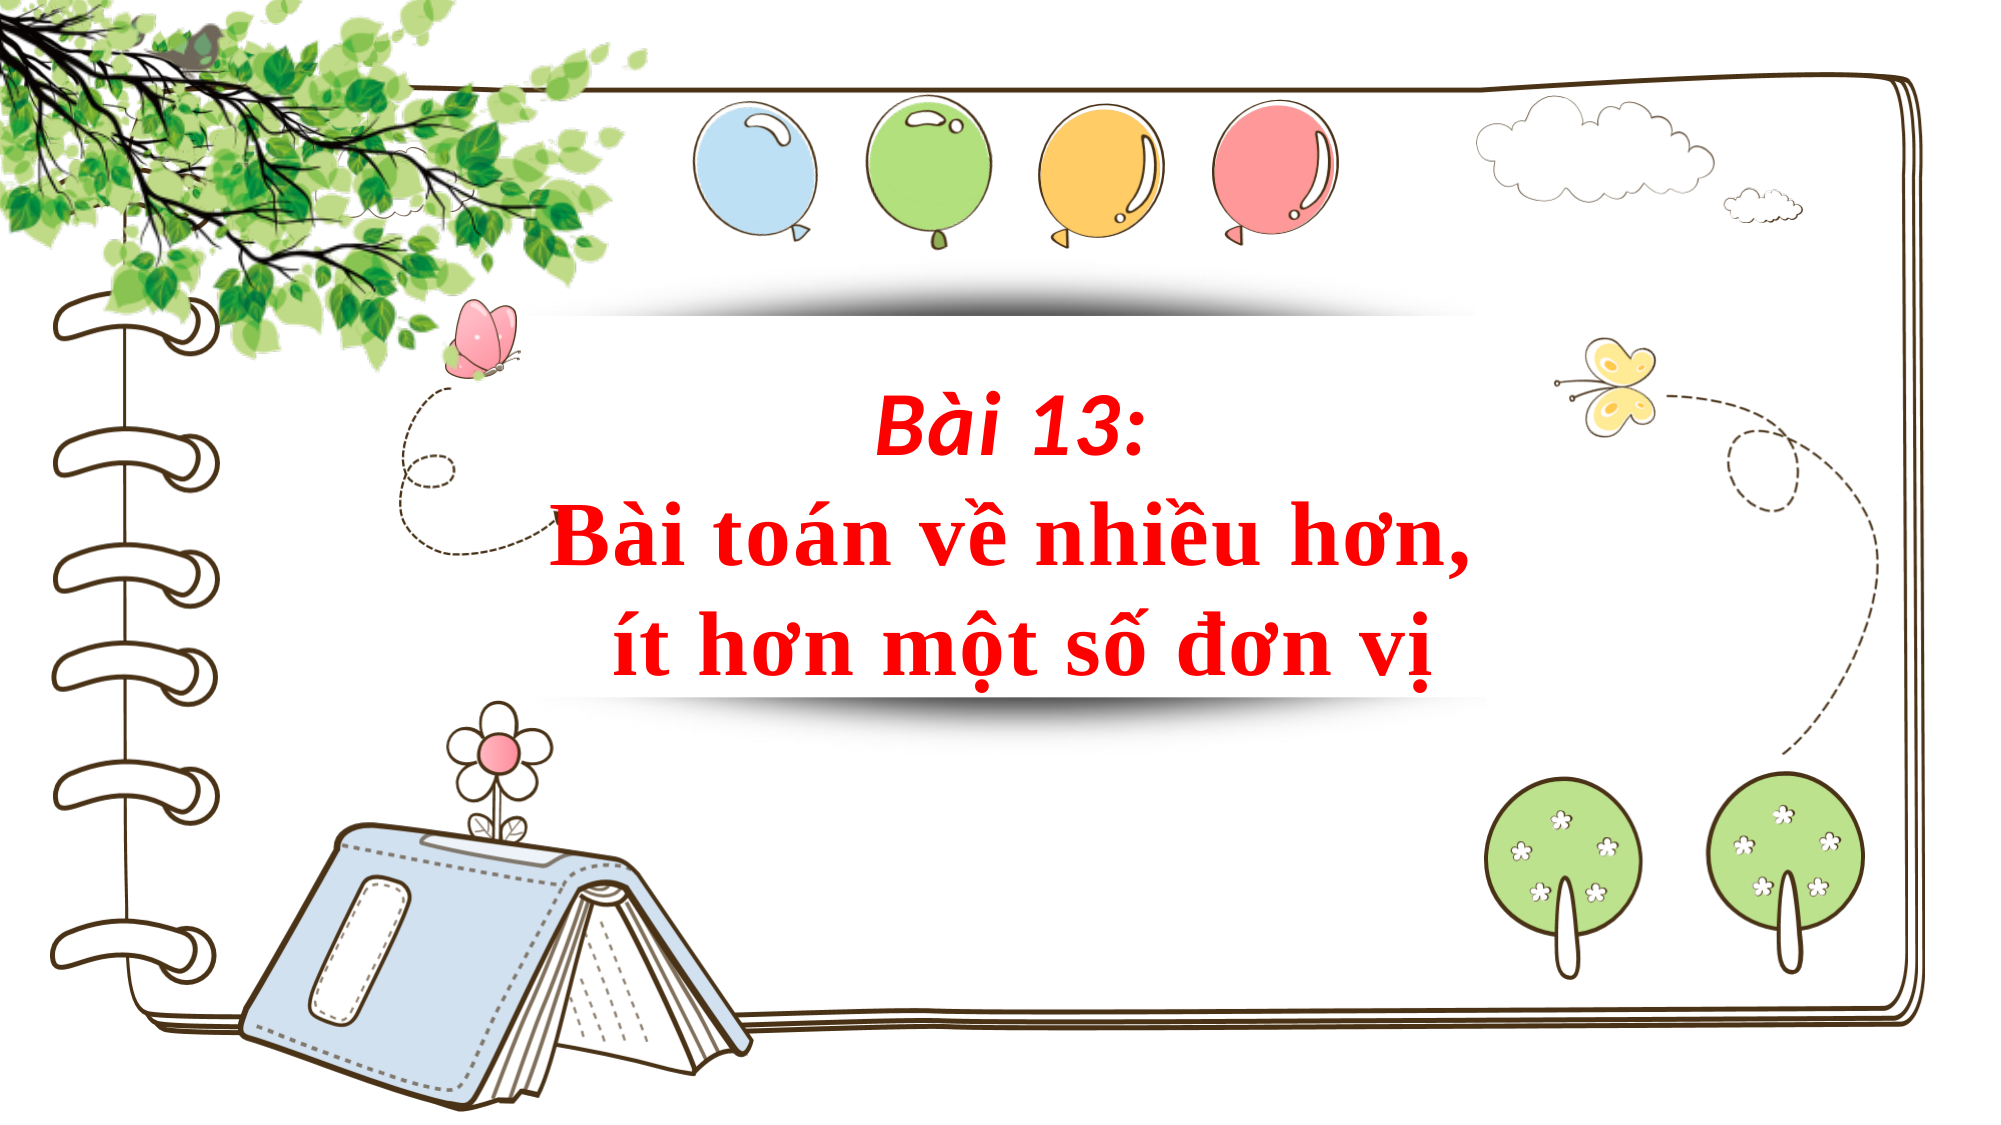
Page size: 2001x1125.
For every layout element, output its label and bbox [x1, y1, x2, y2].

picture [238, 699, 755, 1112]
picture [1538, 315, 1953, 761]
picture [1212, 99, 1339, 246]
text_box [47, 71, 977, 1038]
picture [0, 0, 830, 556]
picture [1473, 92, 1837, 224]
text_box [1035, 71, 1925, 1038]
picture [850, 0, 1165, 1125]
picture [1484, 771, 1866, 980]
